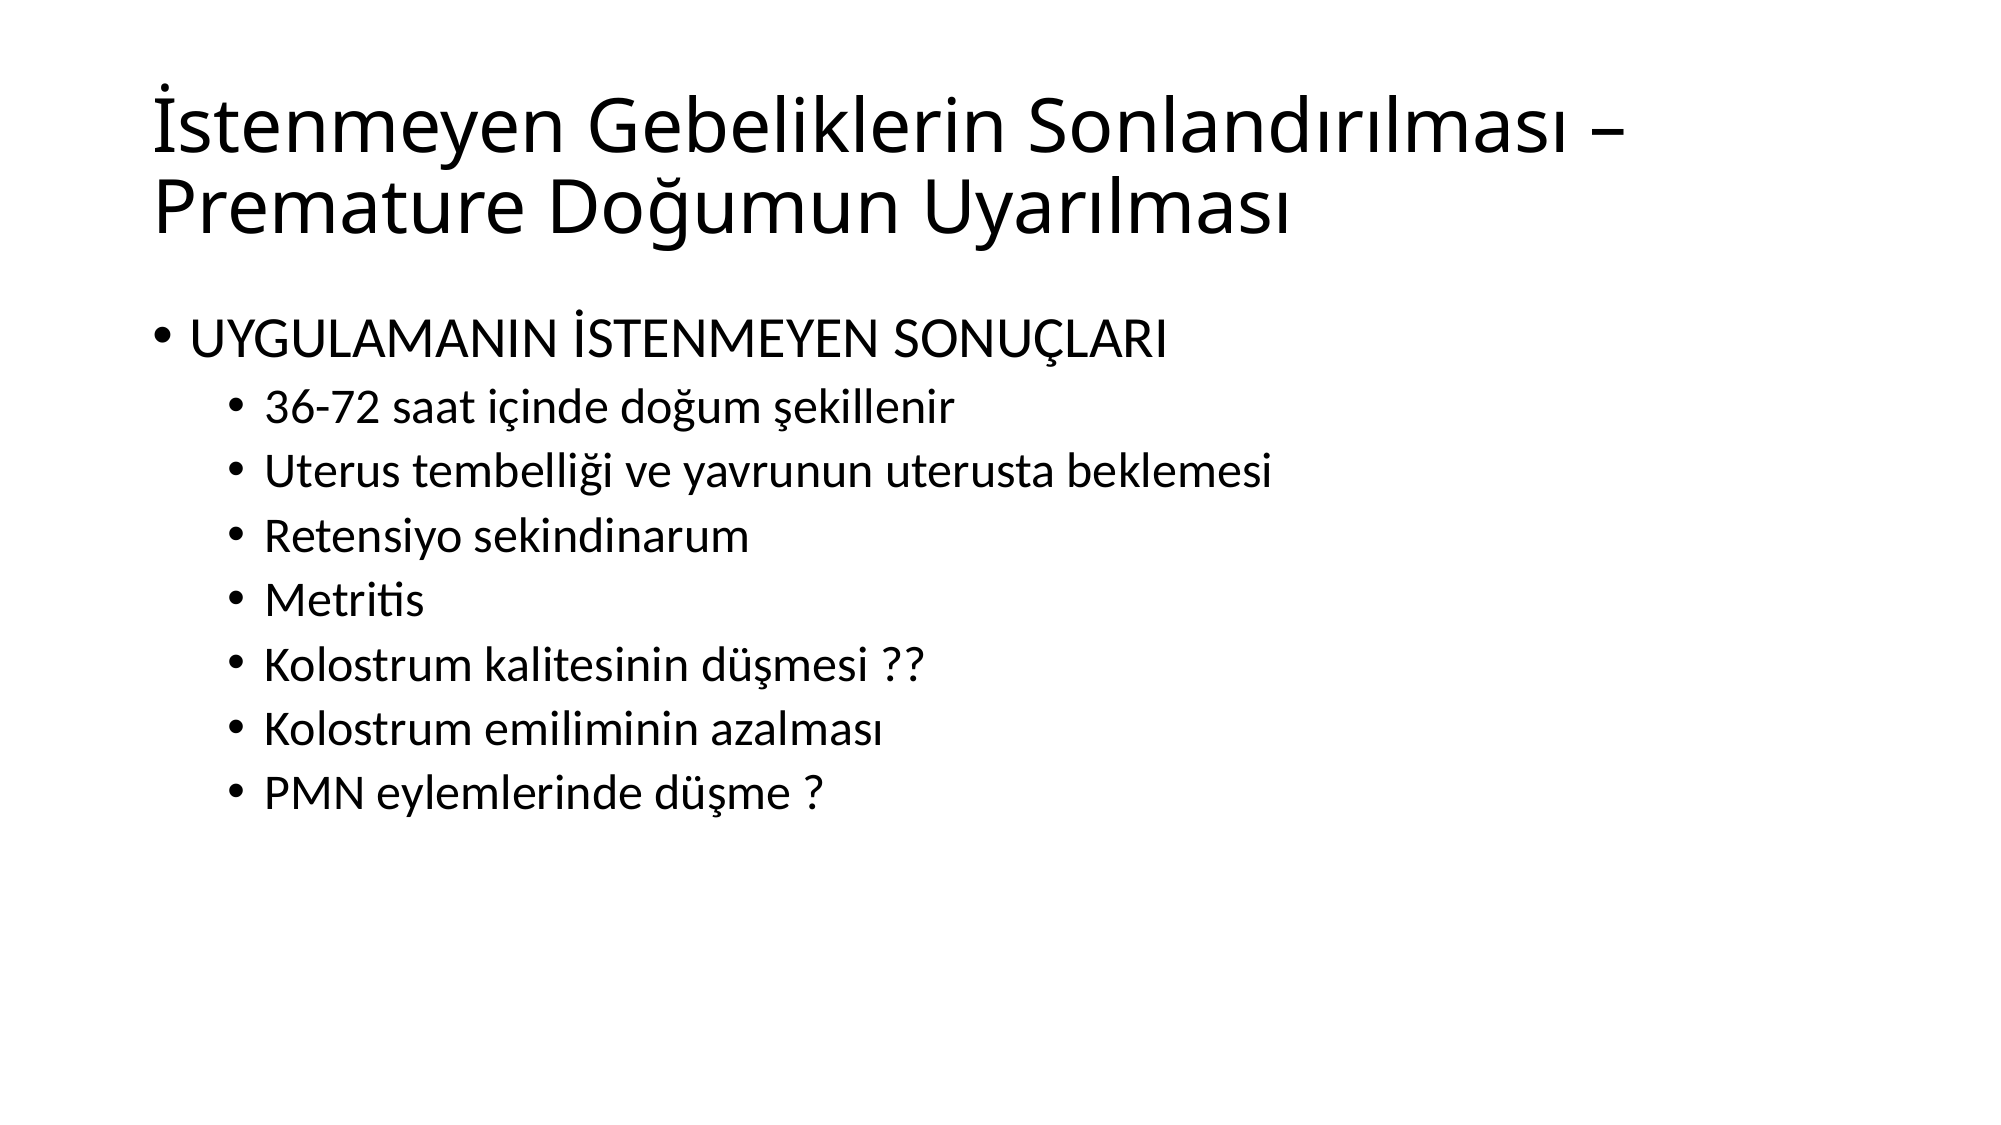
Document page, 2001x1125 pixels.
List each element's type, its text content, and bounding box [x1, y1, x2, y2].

title İstenmeyen Gebeliklerin Sonlandırılması –Premature Doğumun Uyarılması [137, 59, 1863, 278]
list UYGULAMANIN İSTENMEYEN SONUÇLARI 36-72 saat içinde doğum şekillenir Uterus tembelliği ve yavrunun uterusta beklemesi Retensiyo sekindinarum Metritis Kolostrum kalitesinin düşmesi ?? Kolostrum emiliminin azalması PMN eylemlerinde düşme ? [137, 299, 1863, 1014]
